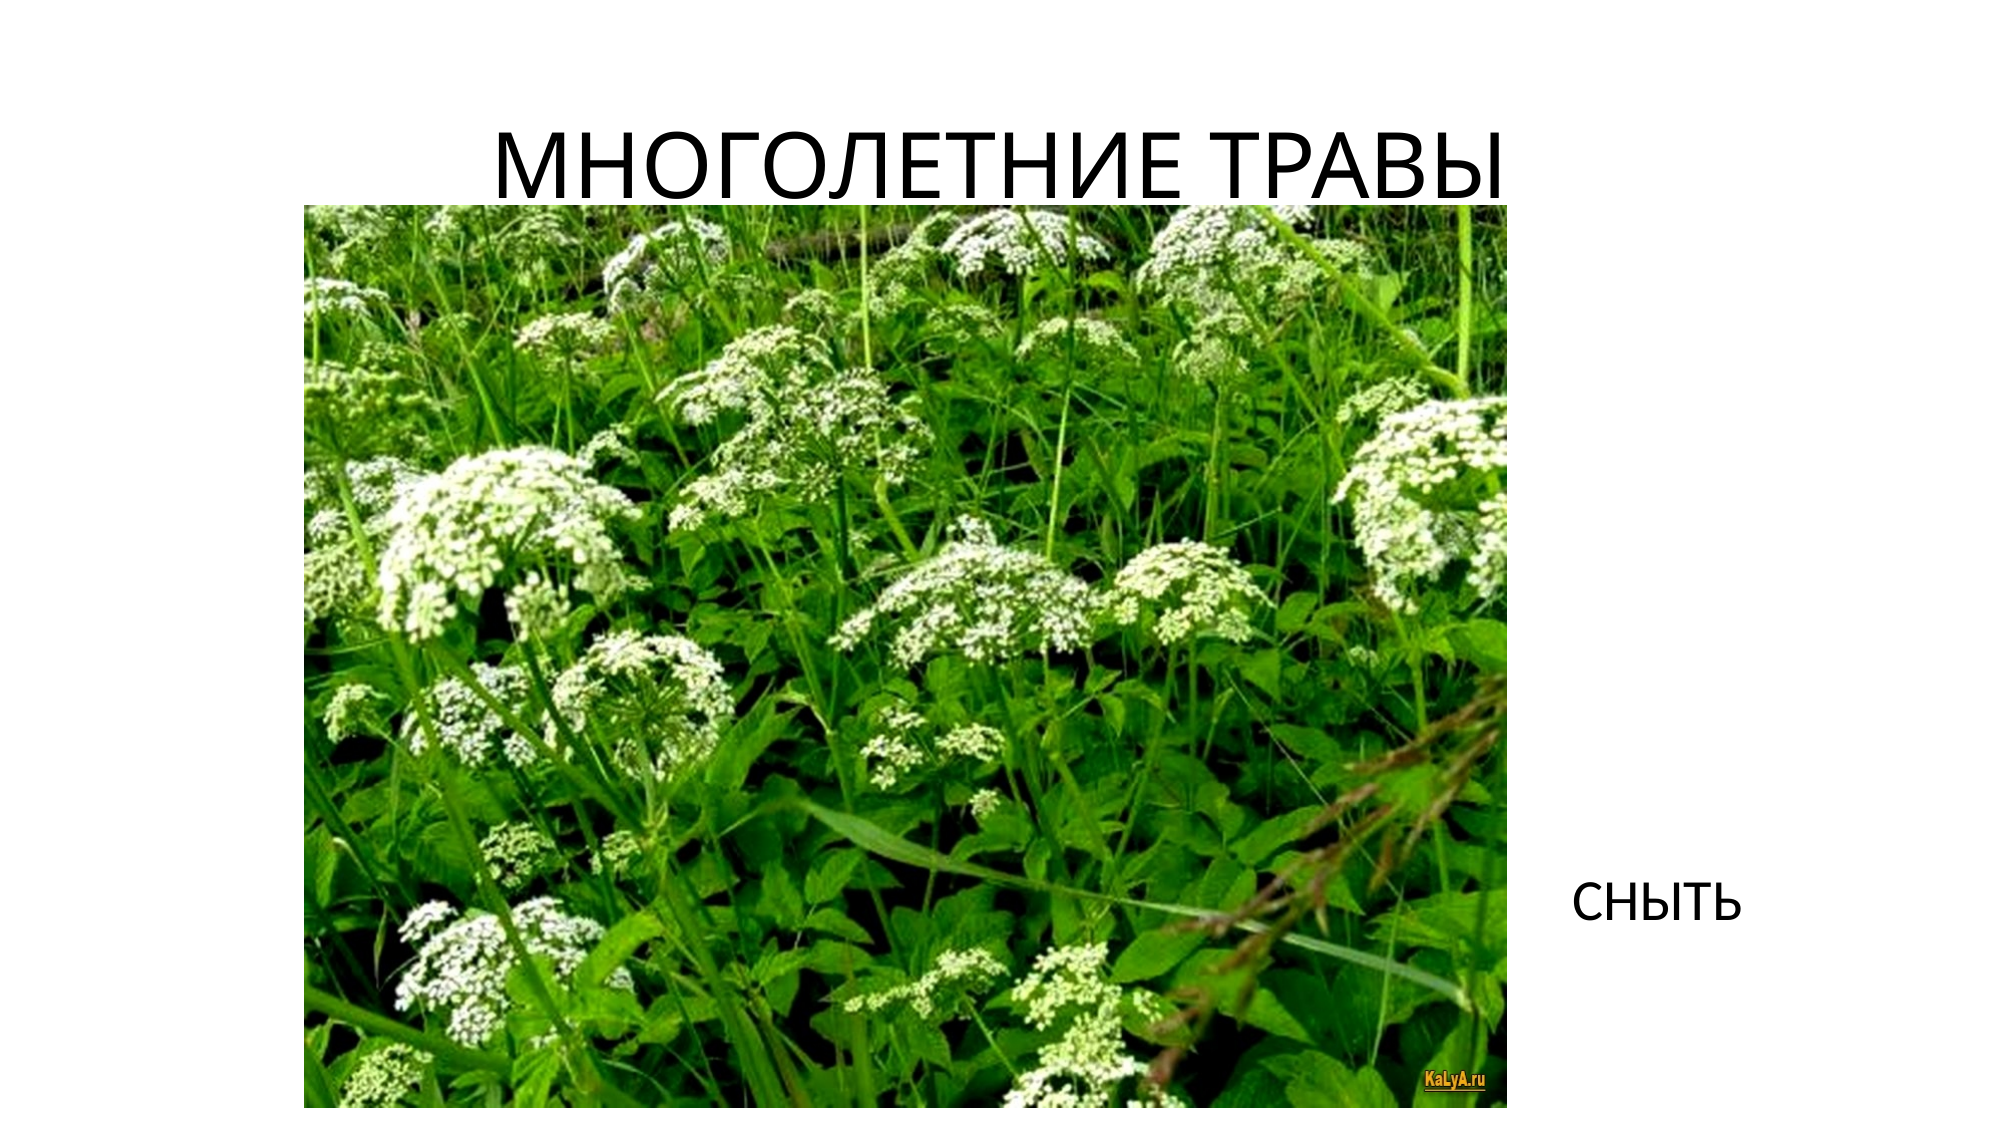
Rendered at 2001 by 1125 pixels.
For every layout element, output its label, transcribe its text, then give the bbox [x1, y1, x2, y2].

text_box СНЫТЬ [1557, 854, 1759, 940]
picture [304, 205, 1507, 1108]
title МНОГОЛЕТНИЕ ТРАВЫ [137, 59, 1863, 278]
